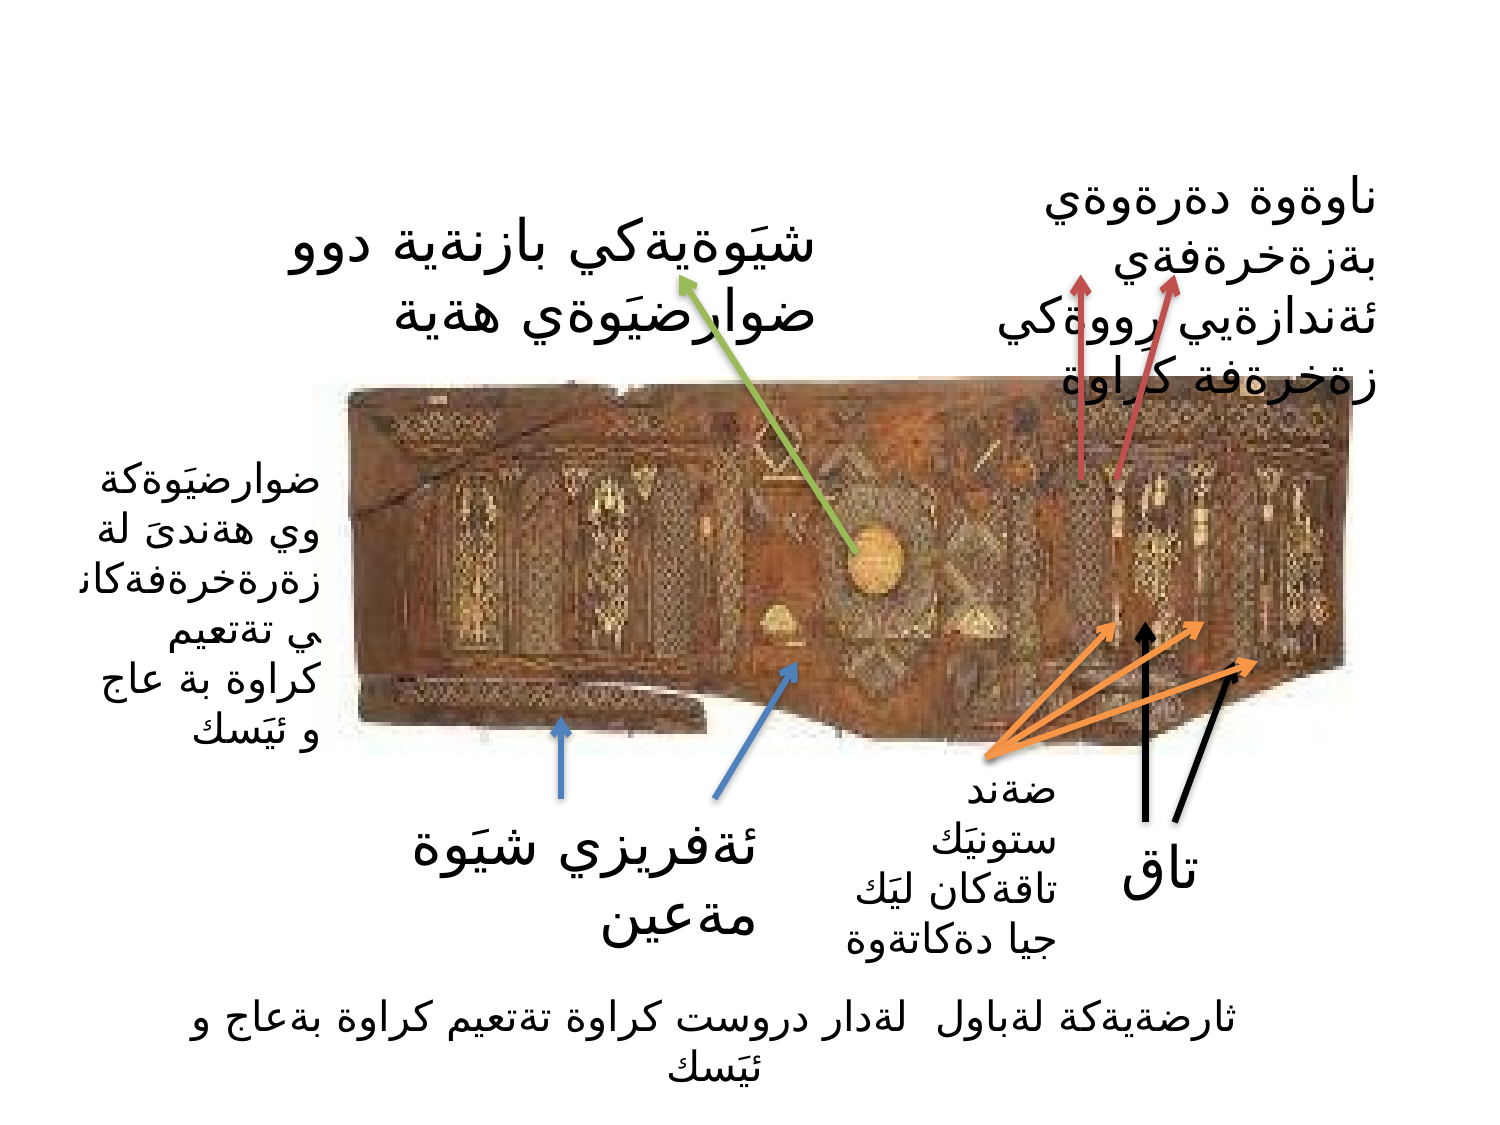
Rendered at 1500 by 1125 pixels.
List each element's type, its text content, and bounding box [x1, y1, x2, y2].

text_box ثارضةيةكة لةباول لةدار دروست كراوة تةتعيم كراوة بةعاج و ئيَسك [171, 982, 1258, 1098]
text_box ضوارضيَوةكةوي هةندىَ لة زةرةخرةفةكاني تةتعيم كراوة بة عاج و ئيَسك [64, 444, 309, 760]
text_box تاق [1074, 822, 1215, 908]
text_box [714, 661, 798, 799]
text_box ناوةوة دةرةوةي بةزةخرةفةي ئةندازةيي رِووةكي زةخرةفة كراوة [956, 155, 1394, 411]
text_box شيَوةيةكي بازنةية دوو ضوارضيَوةي هةية [147, 196, 833, 351]
text_box ضةند ستونيَك تاقةكان ليَك جيا دةكاتةوة [825, 763, 1074, 970]
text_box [1174, 766, 1235, 823]
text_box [678, 274, 857, 554]
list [312, 376, 1353, 755]
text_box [1115, 274, 1175, 480]
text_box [985, 661, 1259, 758]
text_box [985, 621, 1205, 660]
text_box ئةفريزي شيَوة مةعين [265, 798, 774, 954]
